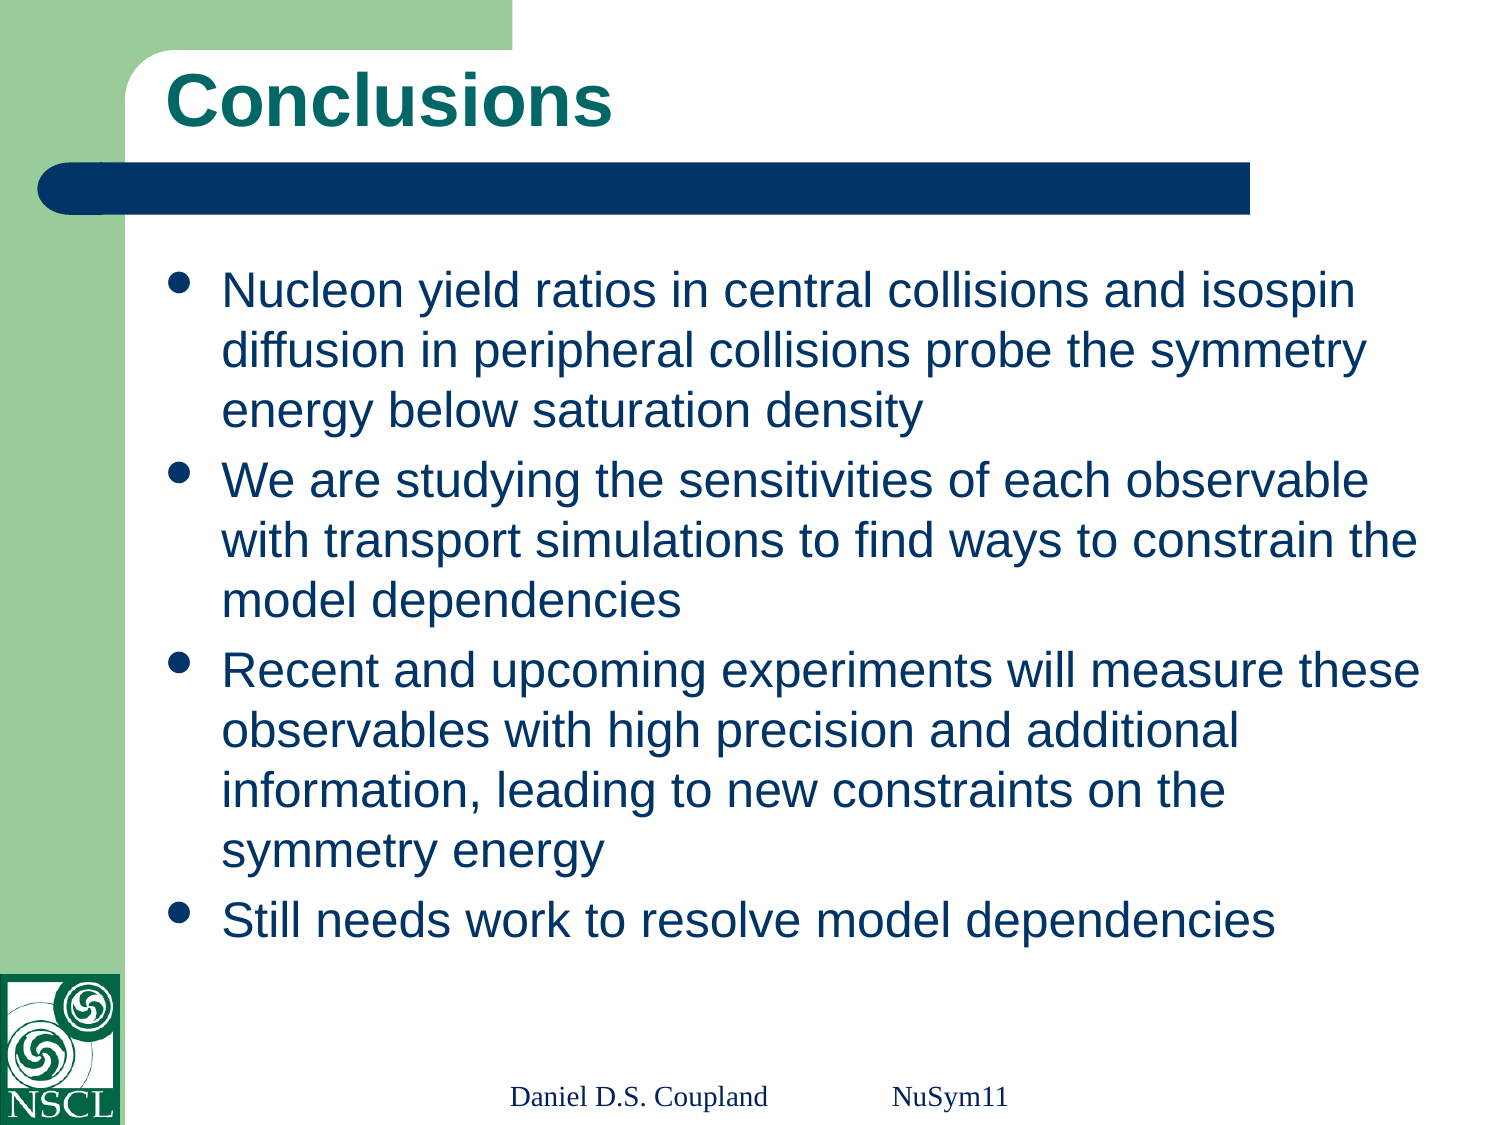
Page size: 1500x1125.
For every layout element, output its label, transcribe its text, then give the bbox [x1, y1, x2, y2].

list Nucleon yield ratios in central collisions and isospin diffusion in peripheral collisions probe the symmetry energy below saturation density We are studying the sensitivities of each observable with transport simulations to find ways to constrain the model dependencies Recent and upcoming experiments will measure these observables with high precision and additional information, leading to new constraints on the symmetry energy Still needs work to resolve model dependencies [149, 249, 1463, 1001]
footer Daniel D.S. Coupland NuSym11 [470, 1065, 1057, 1125]
title Conclusions [149, 0, 1500, 151]
picture [0, 974, 120, 1125]
